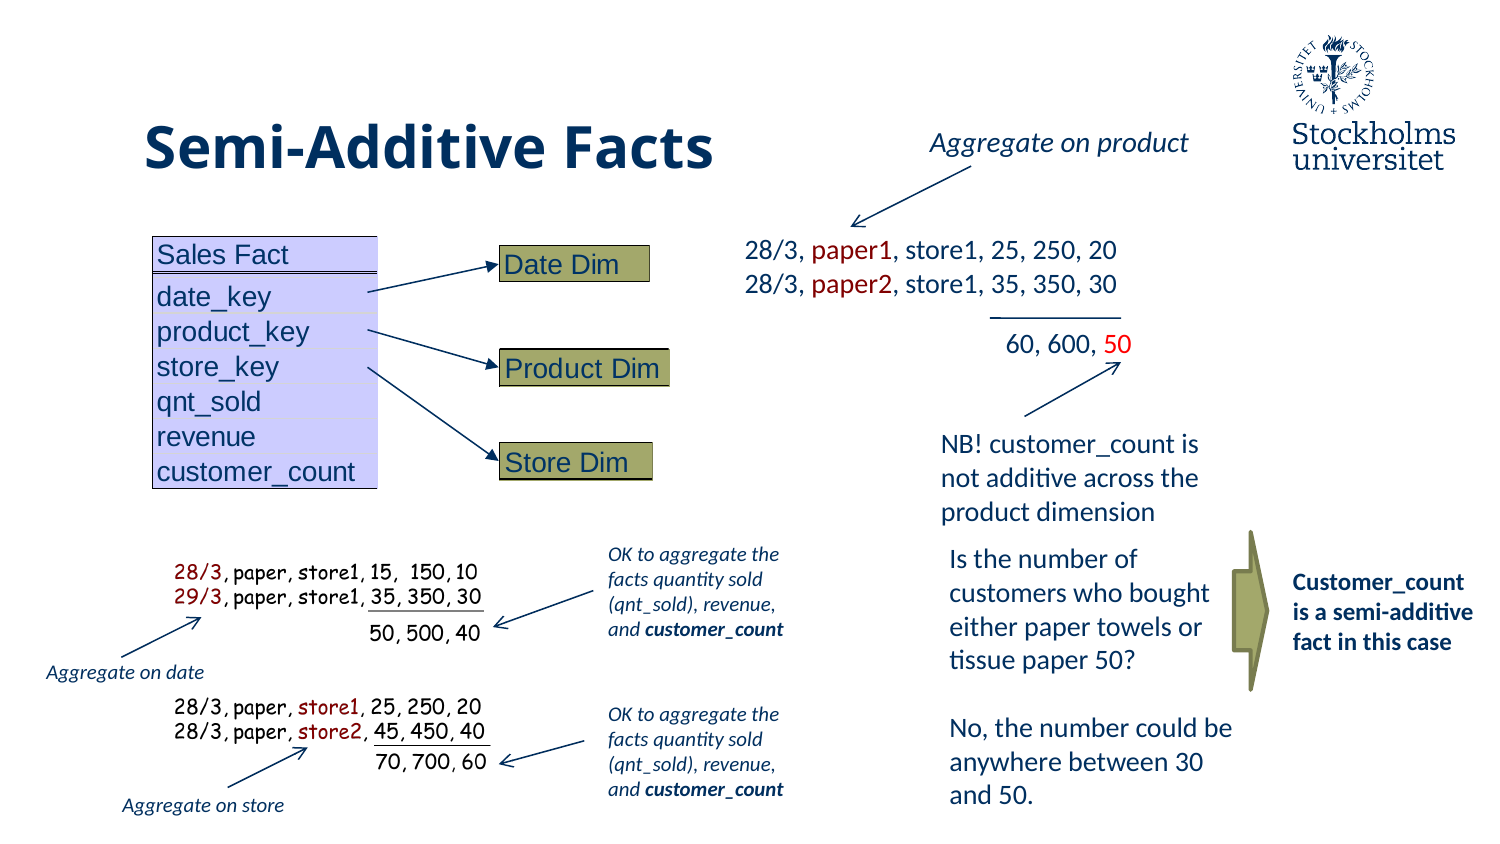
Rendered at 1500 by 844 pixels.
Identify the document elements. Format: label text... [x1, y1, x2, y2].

text_box OK to aggregate the facts quantity sold (qnt_sold), revenue, and customer_count [593, 533, 805, 648]
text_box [121, 616, 202, 658]
picture [1293, 35, 1455, 170]
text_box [1024, 361, 1122, 417]
title Semi-Additive Facts [129, 102, 1254, 201]
text_box Aggregate on store [107, 784, 300, 825]
text_box NB! customer_count is not additive across the product dimension [925, 418, 1225, 535]
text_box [492, 591, 594, 628]
list [129, 209, 1377, 741]
text_box 28/3, paper1, store1, 25, 250, 20 28/3, paper2, store1, 35, 350, 30 [729, 224, 1133, 307]
text_box Is the number of customers who bought either paper towels or tissue paper 50? No, the number could be anywhere between 30 and 50. [934, 533, 1258, 818]
text_box 60, 600, 50 [990, 318, 1147, 367]
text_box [227, 747, 308, 788]
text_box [151, 235, 671, 490]
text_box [498, 740, 585, 765]
text_box [1231, 529, 1270, 692]
text_box Aggregate on product [915, 115, 1205, 166]
text_box Aggregate on date [31, 650, 156, 691]
text_box OK to aggregate the facts quantity sold (qnt_sold), revenue, and customer_count [593, 692, 805, 808]
picture [161, 553, 499, 786]
text_box Customer_count is a semi-additive fact in this case [1278, 558, 1498, 664]
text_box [850, 165, 972, 228]
